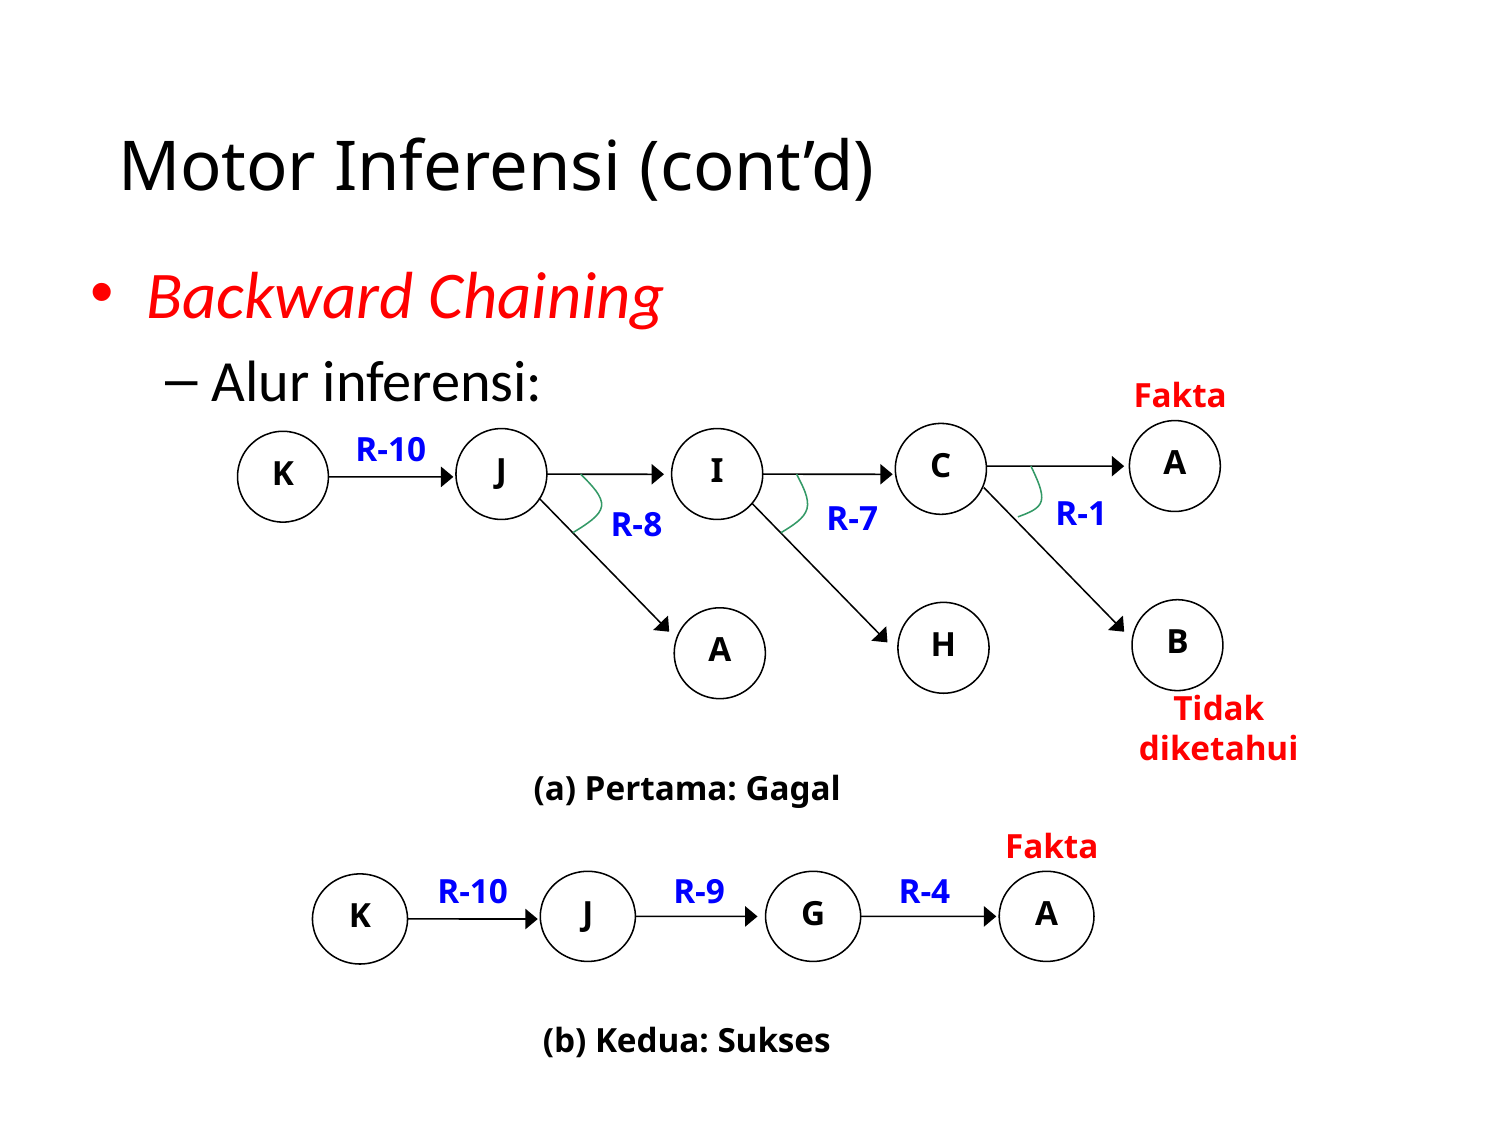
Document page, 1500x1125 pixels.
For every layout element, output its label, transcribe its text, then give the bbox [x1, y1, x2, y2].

text_box Backward Chaining Alur inferensi: [74, 244, 1425, 497]
title Motor Inferensi (cont’d) [103, 59, 1397, 244]
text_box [312, 818, 1138, 1081]
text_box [237, 367, 1350, 830]
